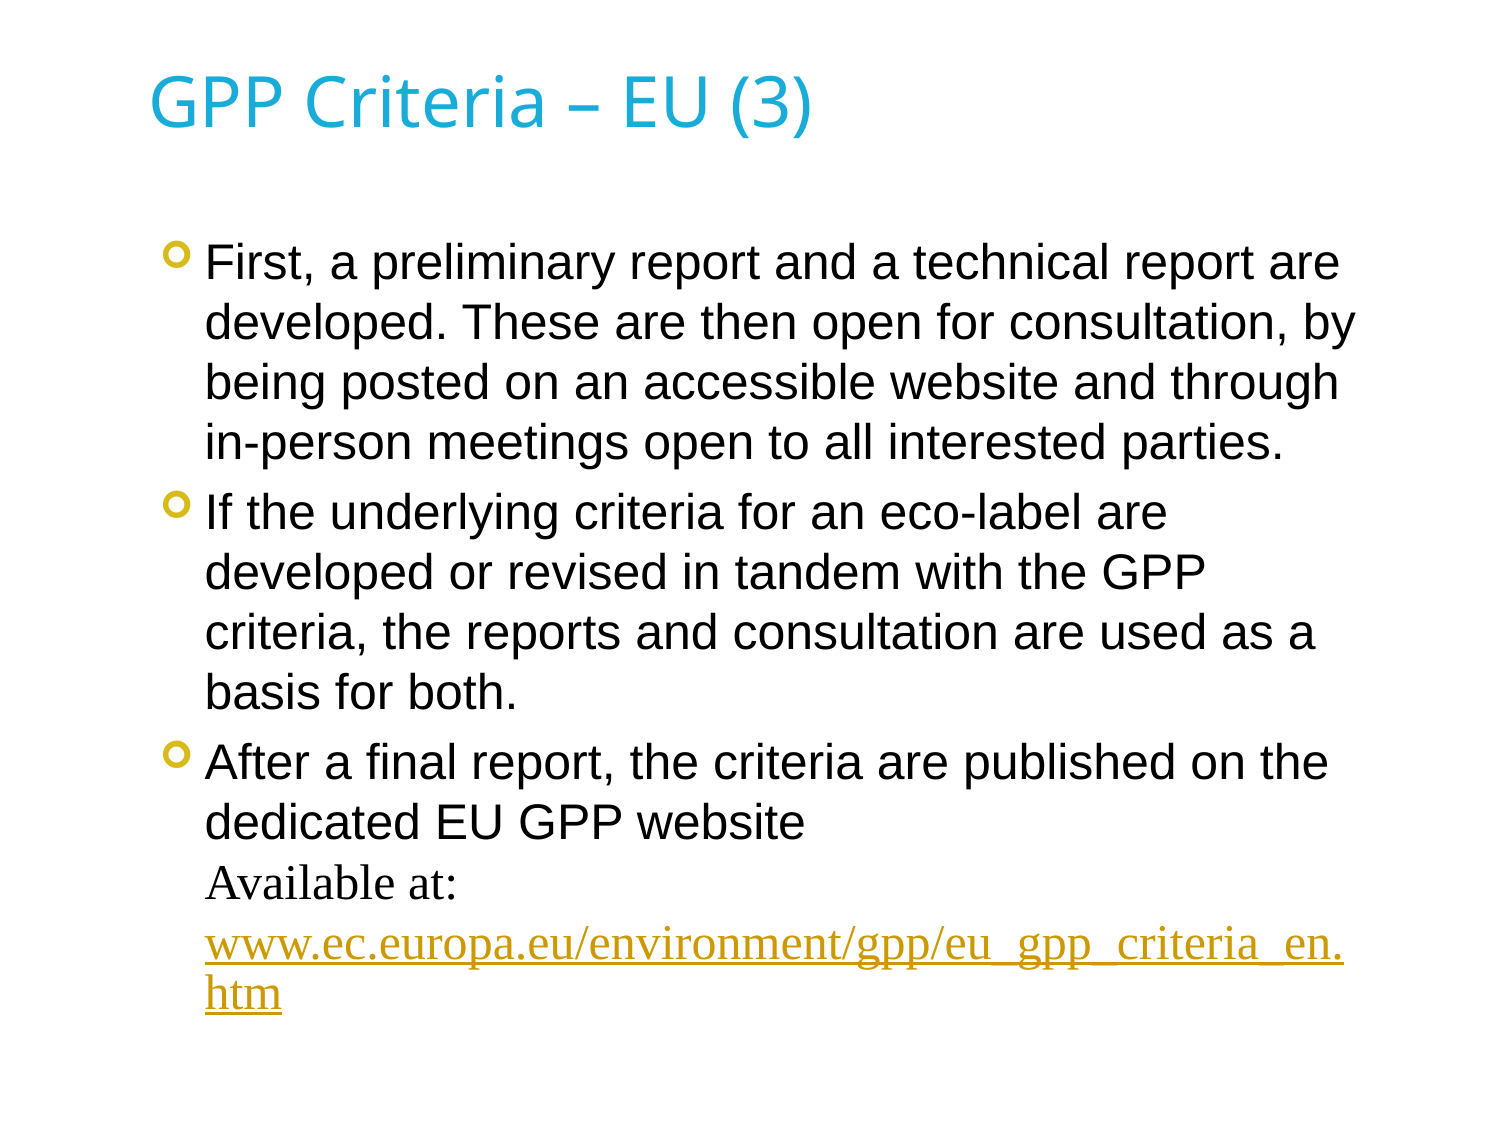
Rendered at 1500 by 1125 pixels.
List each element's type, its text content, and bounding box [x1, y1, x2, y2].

list First, a preliminary report and a technical report are developed. These are then open for consultation, by being posted on an accessible website and through in-person meetings open to all interested parties. If the underlying criteria for an eco-label are developed or revised in tandem with the GPP criteria, the reports and consultation are used as a basis for both. After a final report, the criteria are published on the dedicated EU GPP website Available at: www.ec.europa.eu/environment/gpp/eu_gpp_criteria_en.htm [133, 221, 1380, 956]
title GPP Criteria – EU (3) [133, 45, 1380, 149]
